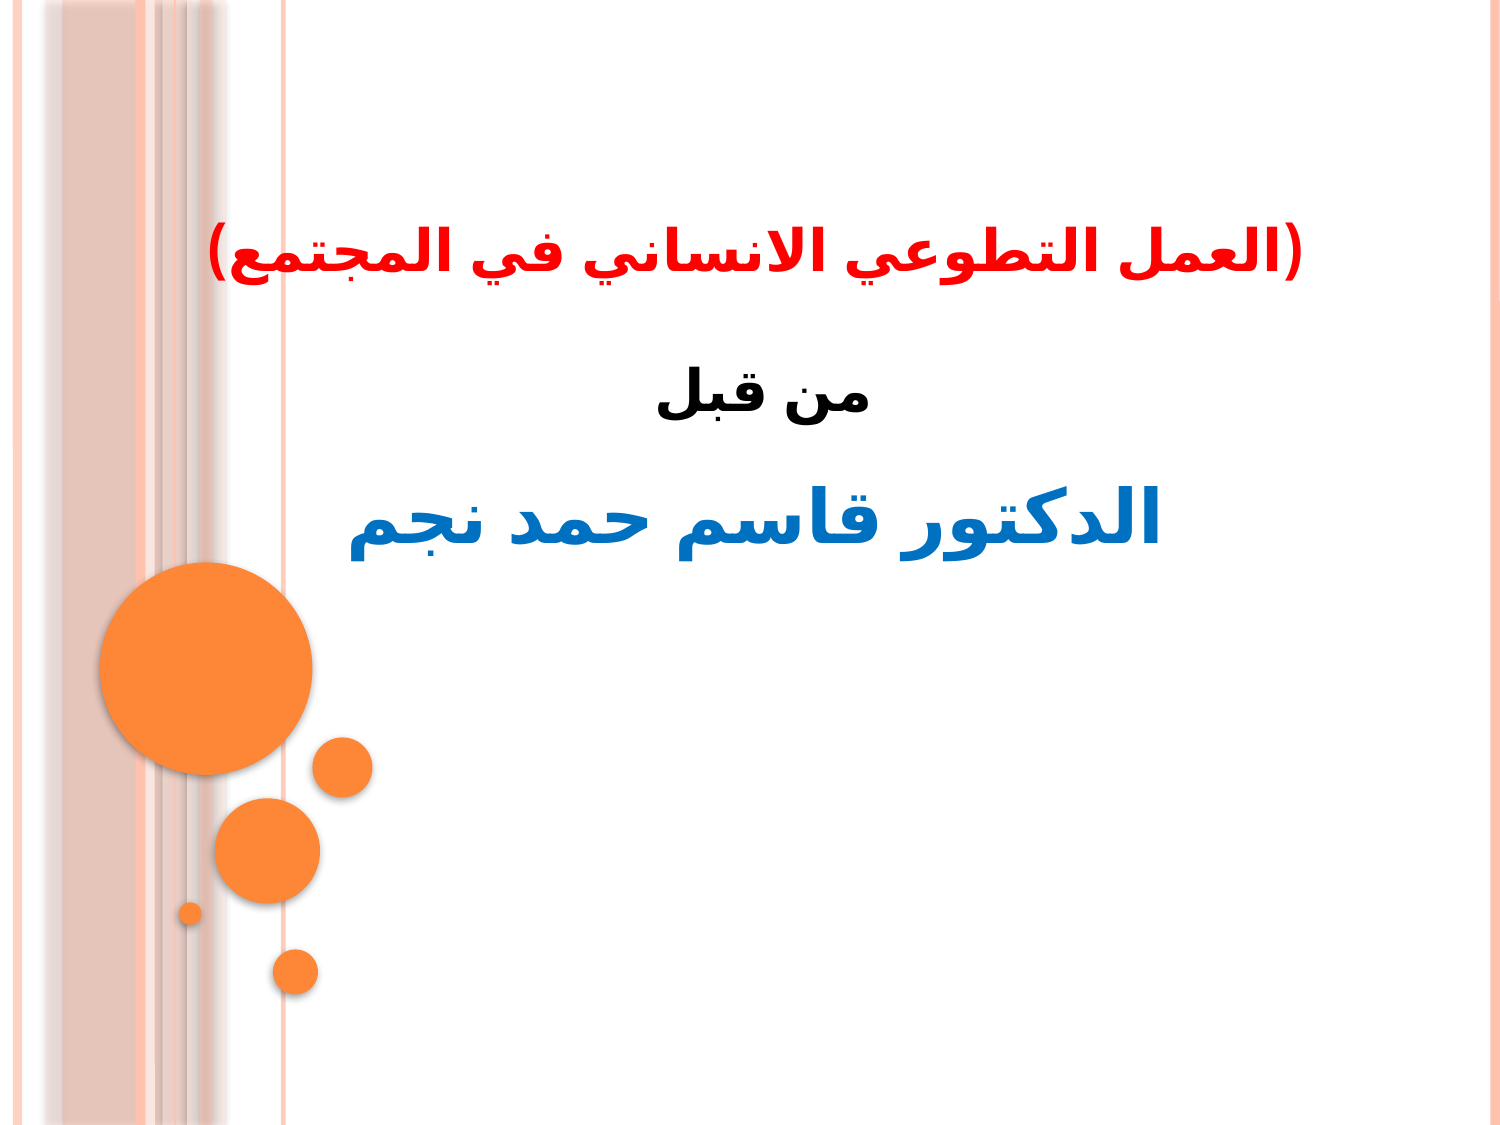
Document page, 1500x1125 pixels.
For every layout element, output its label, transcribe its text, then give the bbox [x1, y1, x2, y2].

text_box (العمل التطوعي الانساني في المجتمع) من قبل الدكتور قاسم حمد نجم [76, 66, 1436, 566]
